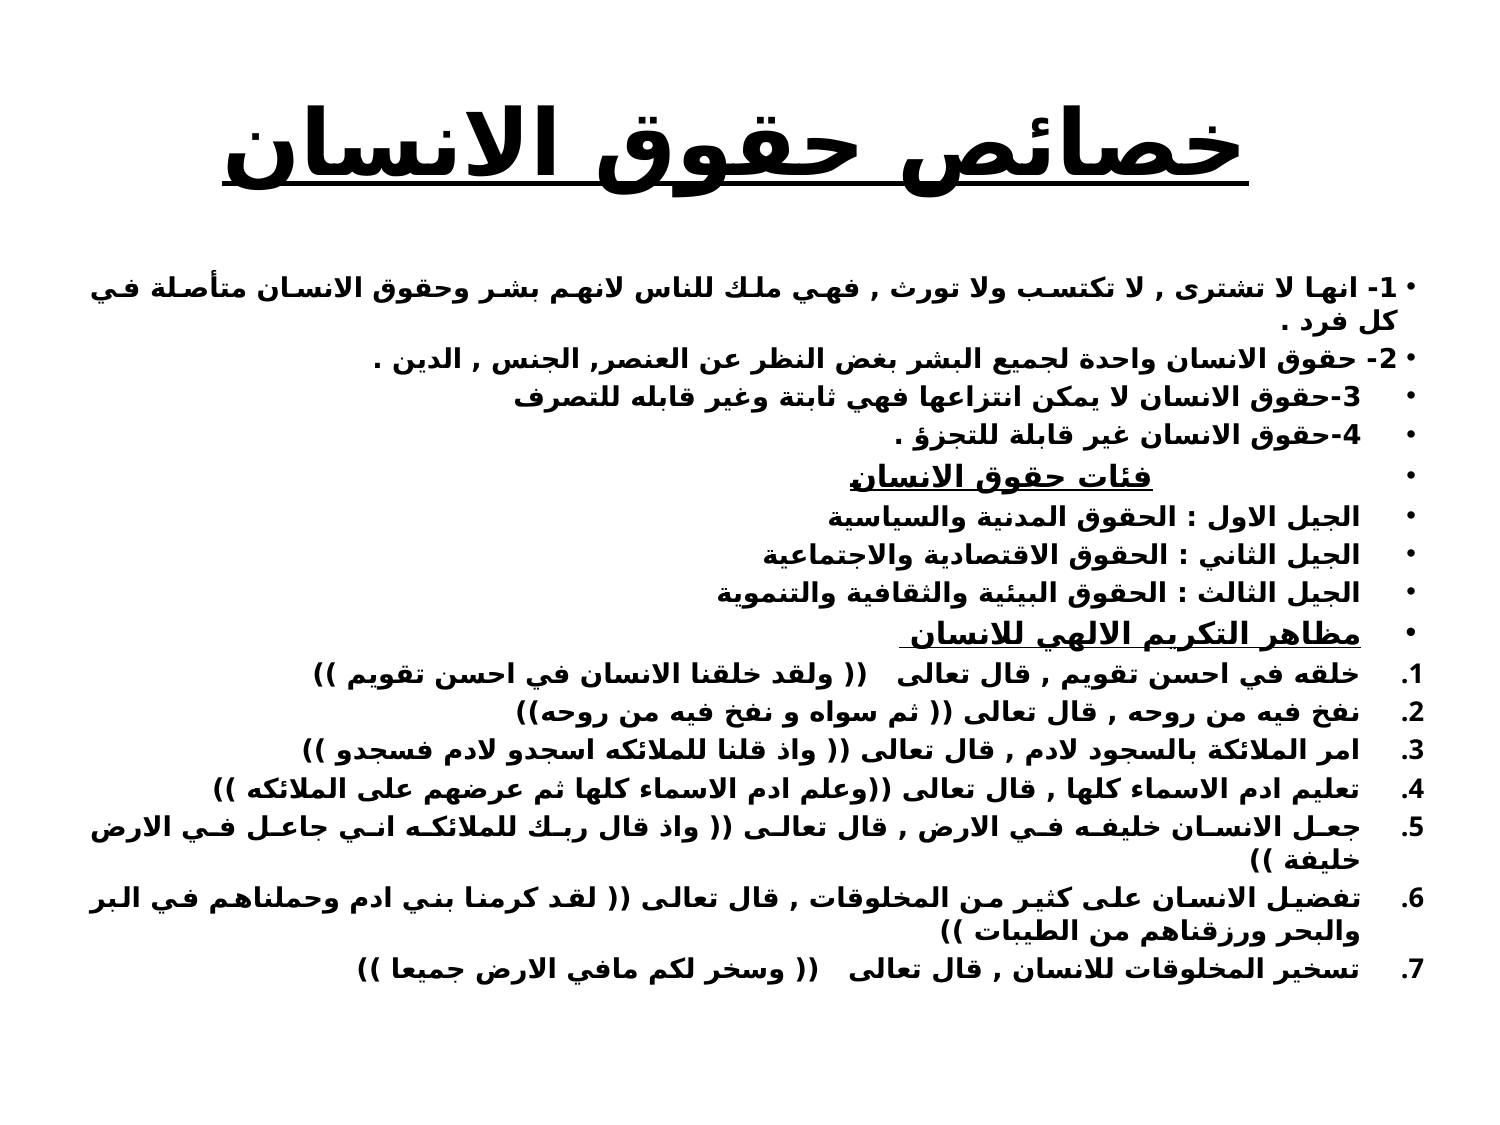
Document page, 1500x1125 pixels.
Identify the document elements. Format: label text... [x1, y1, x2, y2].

title خصائص حقوق الانسان [75, 45, 1425, 233]
list 1- انها لا تشترى , لا تكتسب ولا تورث , فهي ملك للناس لانهم بشر وحقوق الانسان متأصلة في كل فرد . 2- حقوق الانسان واحدة لجميع البشر بغض النظر عن العنصر, الجنس , الدين . 3-حقوق الانسان لا يمكن انتزاعها فهي ثابتة وغير قابله للتصرف 4-حقوق الانسان غير قابلة للتجزؤ . فئات حقوق الانسان الجيل الاول : الحقوق المدنية والسياسية الجيل الثاني : الحقوق الاقتصادية والاجتماعية الجيل الثالث : الحقوق البيئية والثقافية والتنموية مظاهر التكريم الالهي للانسان خلقه في احسن تقويم , قال تعالى (( ولقد خلقنا الانسان في احسن تقويم )) نفخ فيه من روحه , قال تعالى (( ثم سواه و نفخ فيه من روحه)) امر الملائكة بالسجود لادم , قال تعالى (( واذ قلنا للملائكه اسجدو لادم فسجدو )) تعليم ادم الاسماء كلها , قال تعالى ((وعلم ادم الاسماء كلها ثم عرضهم على الملائكه )) جعل الانسان خليفه في الارض , قال تعالى (( واذ قال ربك للملائكه اني جاعل في الارض خليفة )) تفضيل الانسان على كثير من المخلوقات , قال تعالى (( لقد كرمنا بني ادم وحملناهم في البر والبحر ورزقناهم من الطيبات )) تسخير المخلوقات للانسان , قال تعالى (( وسخر لكم مافي الارض جميعا )) [75, 262, 1425, 1005]
